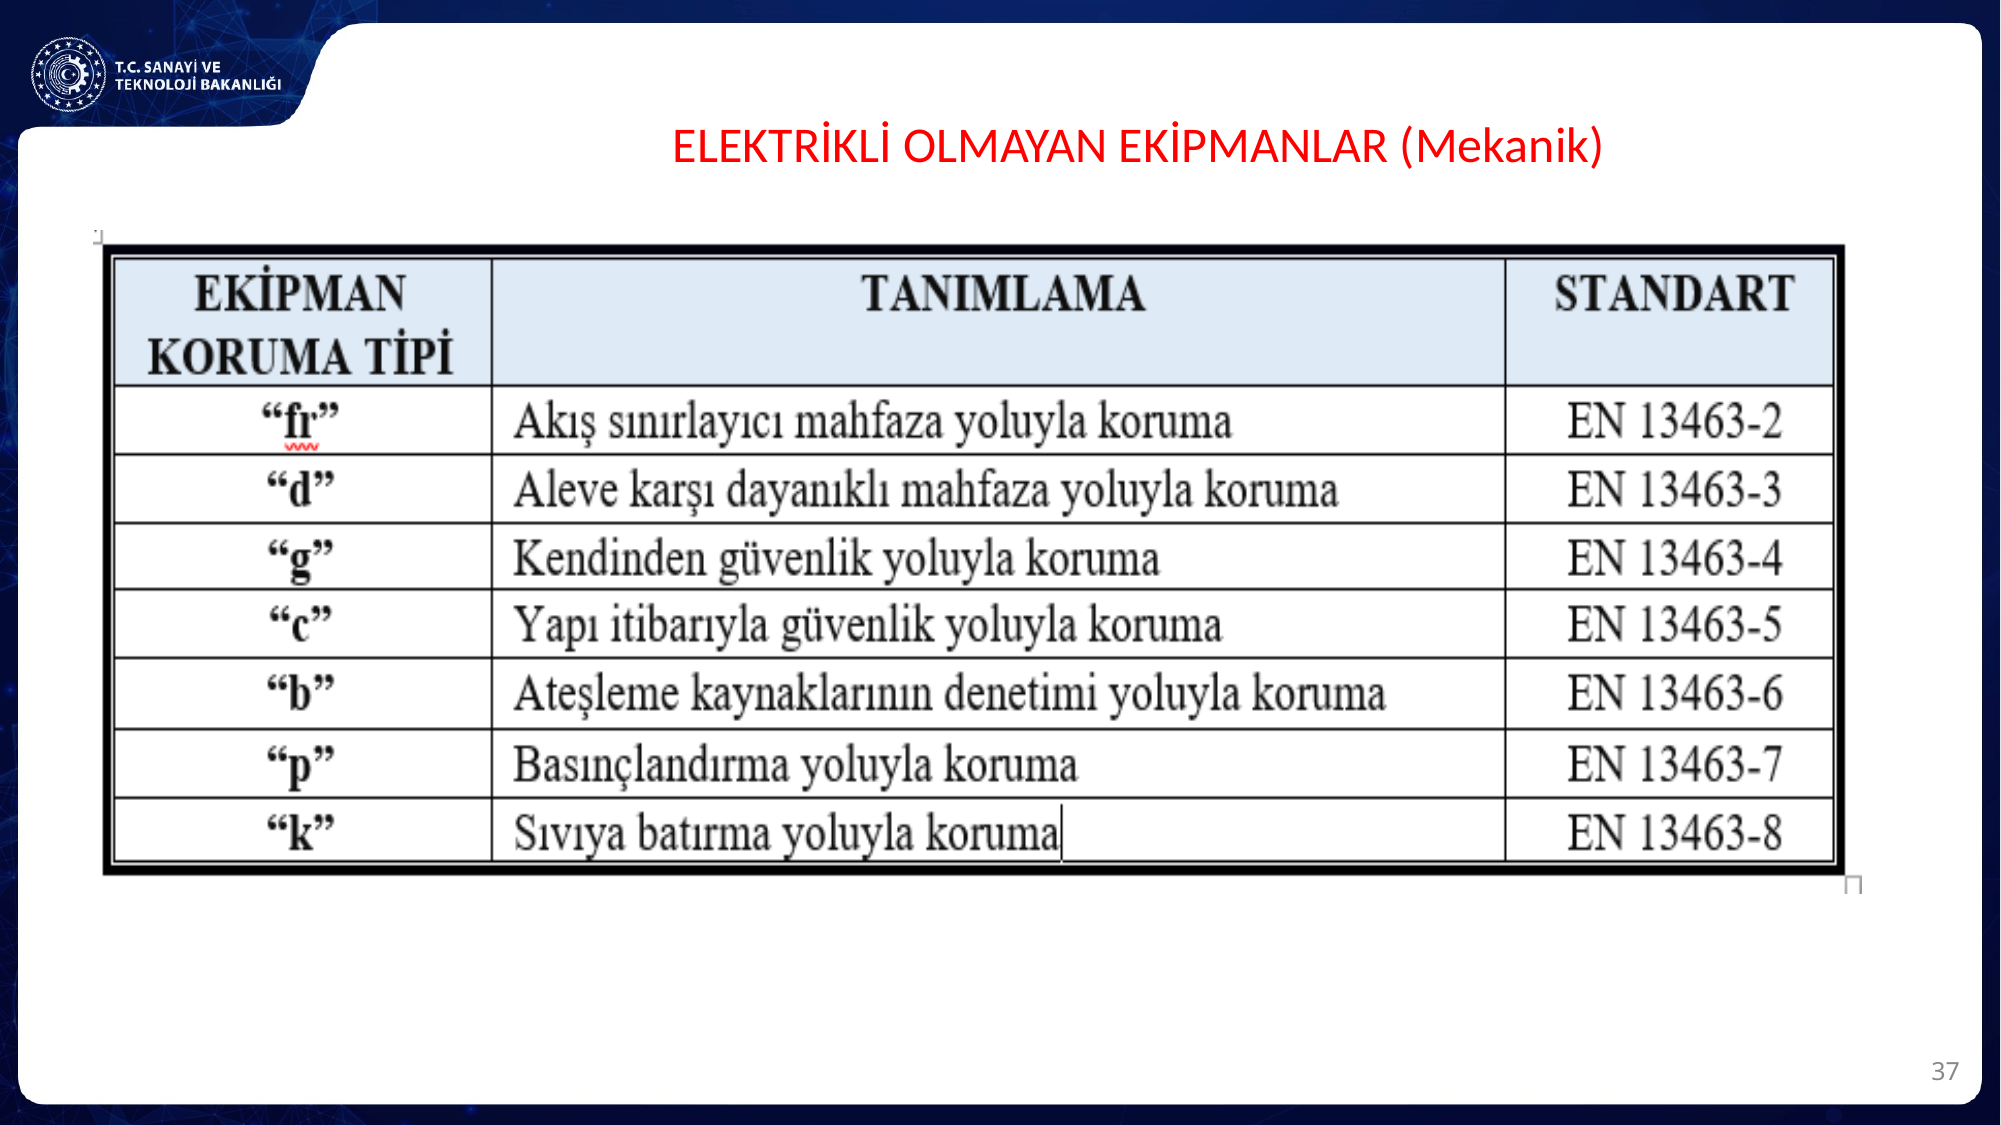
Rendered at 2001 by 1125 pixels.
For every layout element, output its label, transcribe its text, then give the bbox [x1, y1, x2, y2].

slide_number 37 [1524, 1042, 1975, 1103]
text_box ELEKTRİKLİ OLMAYAN EKİPMANLAR (Mekanik) [658, 105, 1620, 180]
picture [0, 0, 2001, 1125]
